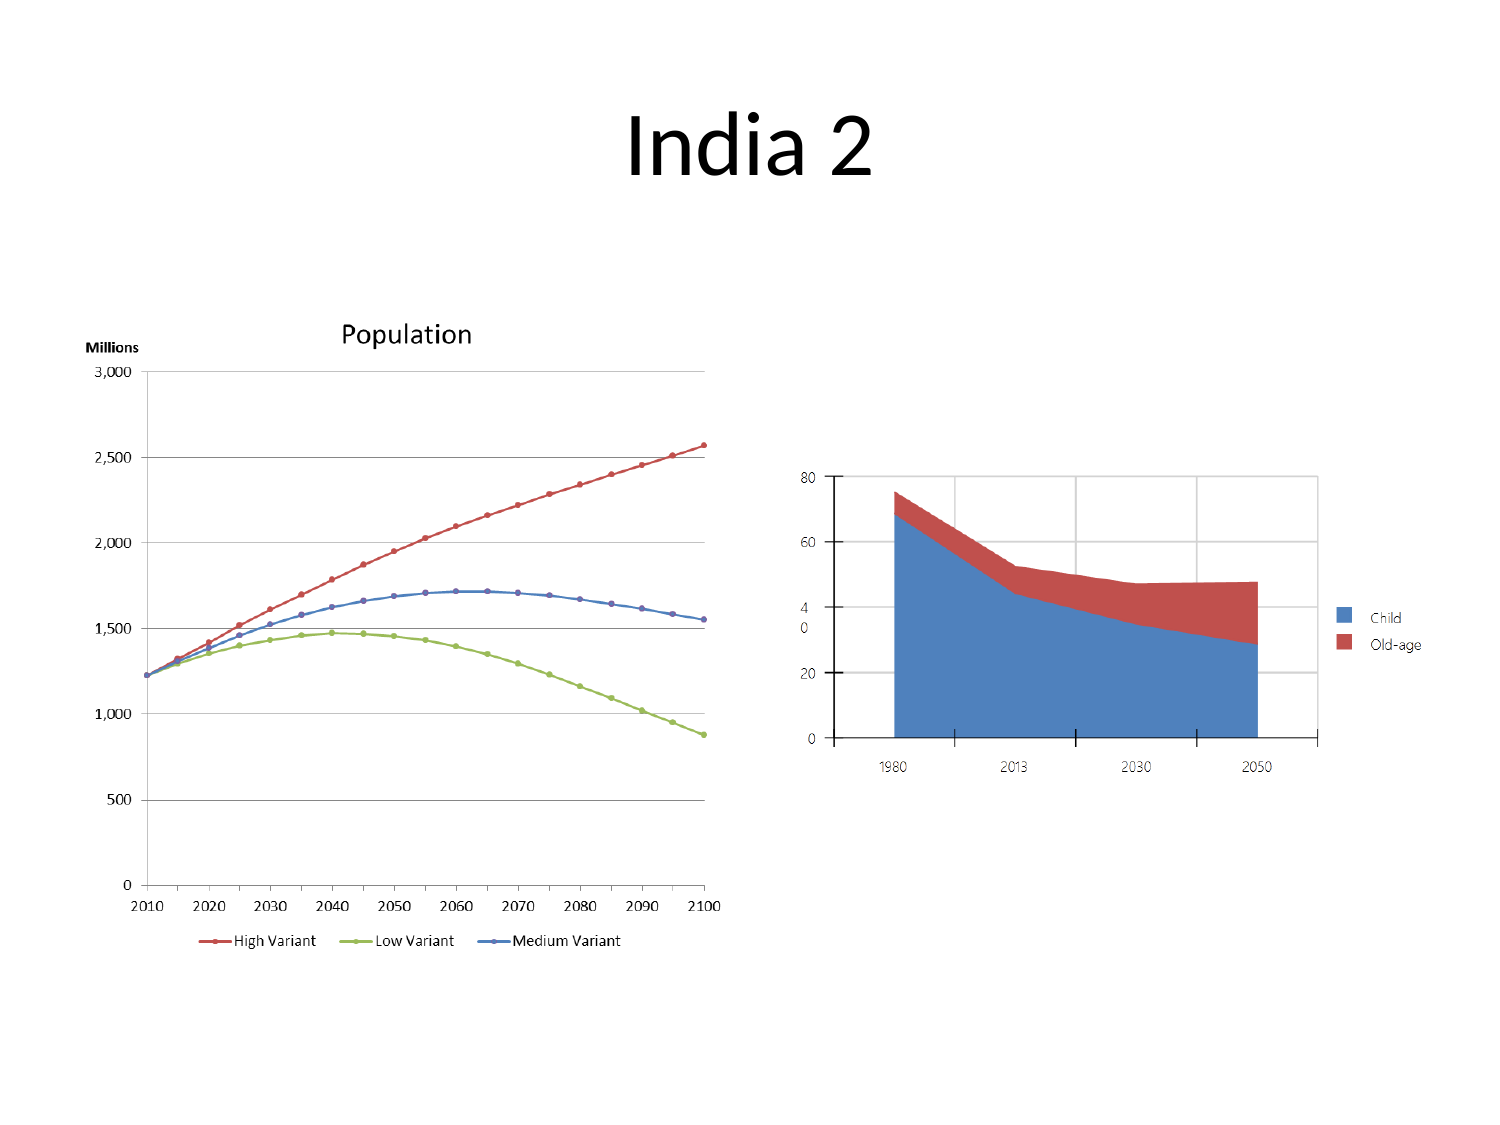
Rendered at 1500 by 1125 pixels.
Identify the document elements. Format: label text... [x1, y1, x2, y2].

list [762, 471, 1426, 796]
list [74, 302, 738, 966]
title India 2 [75, 45, 1425, 233]
